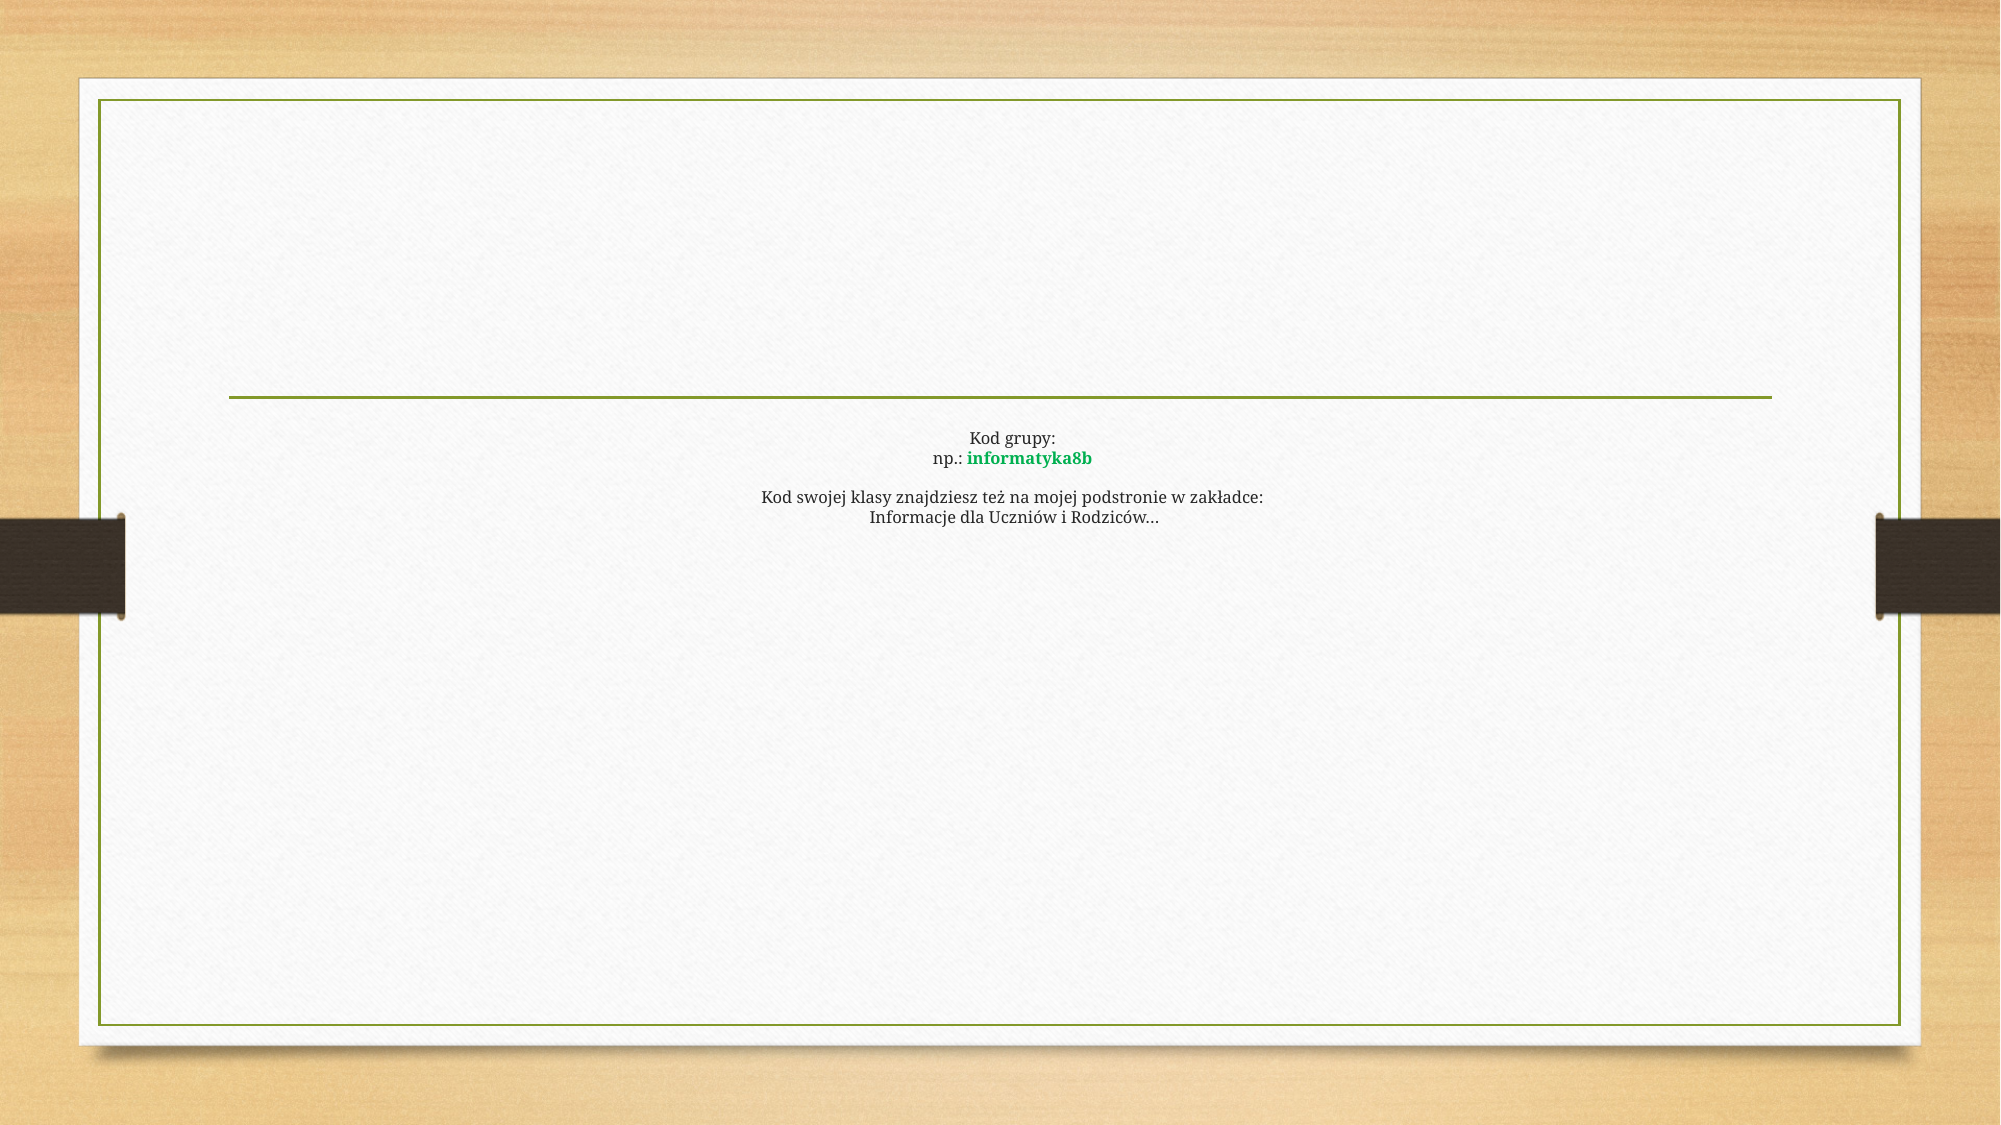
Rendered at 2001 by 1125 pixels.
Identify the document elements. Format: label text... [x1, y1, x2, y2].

picture [0, 0, 2001, 1125]
title Kod grupy: np.: informatyka8b Kod swojej klasy znajdziesz też na mojej podstronie w zakładce: Informacje dla Uczniów i Rodziców… [227, 340, 1803, 555]
